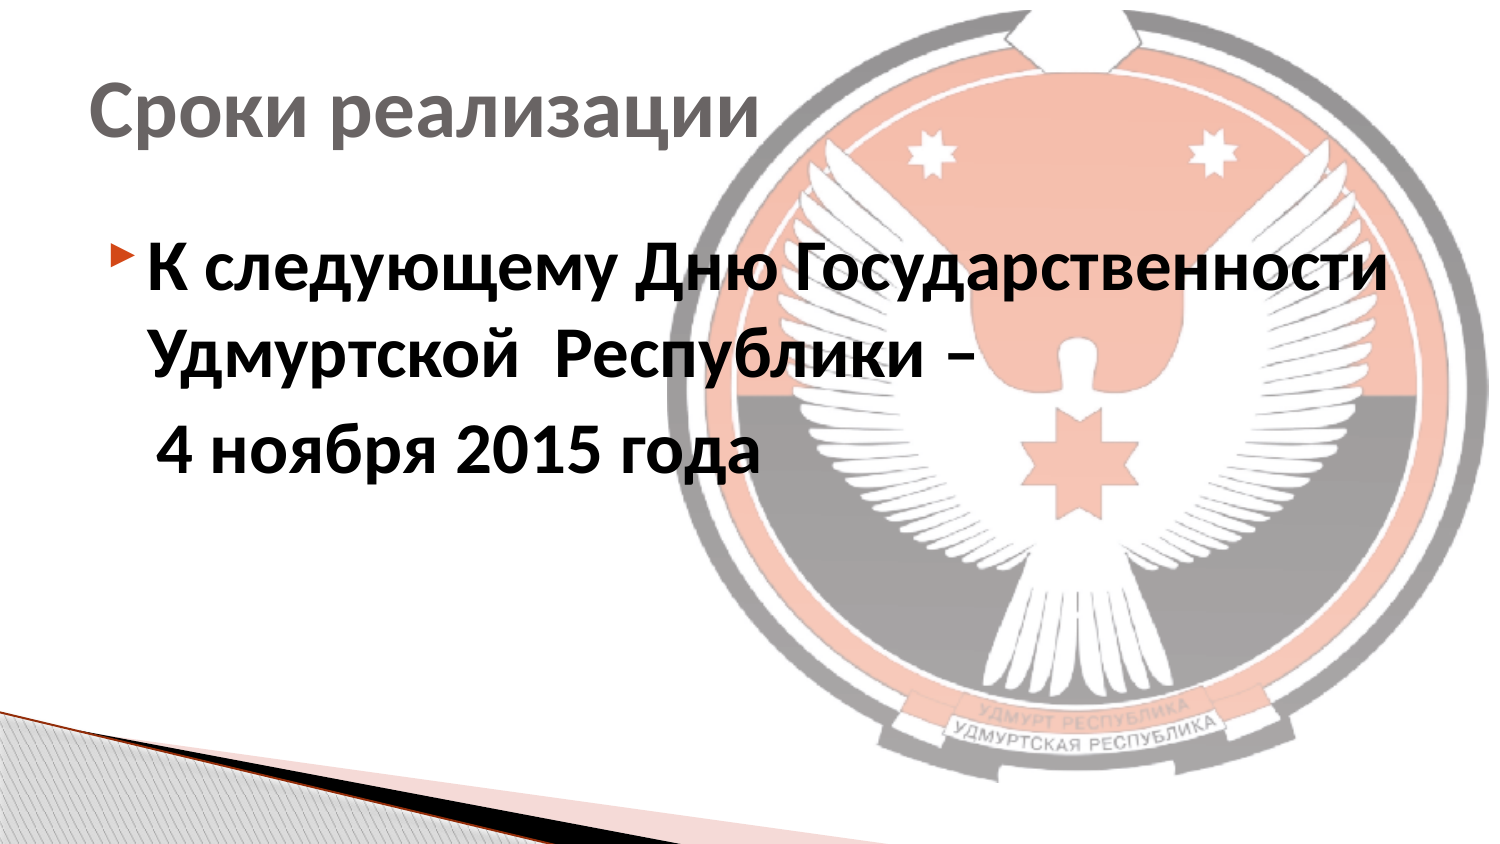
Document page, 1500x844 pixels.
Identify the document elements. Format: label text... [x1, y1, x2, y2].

list К следующему Дню Государственности Удмуртской Республики – 4 ноября 2015 года [75, 175, 661, 672]
title Сроки реализации [75, 33, 661, 175]
picture [667, 9, 1489, 783]
